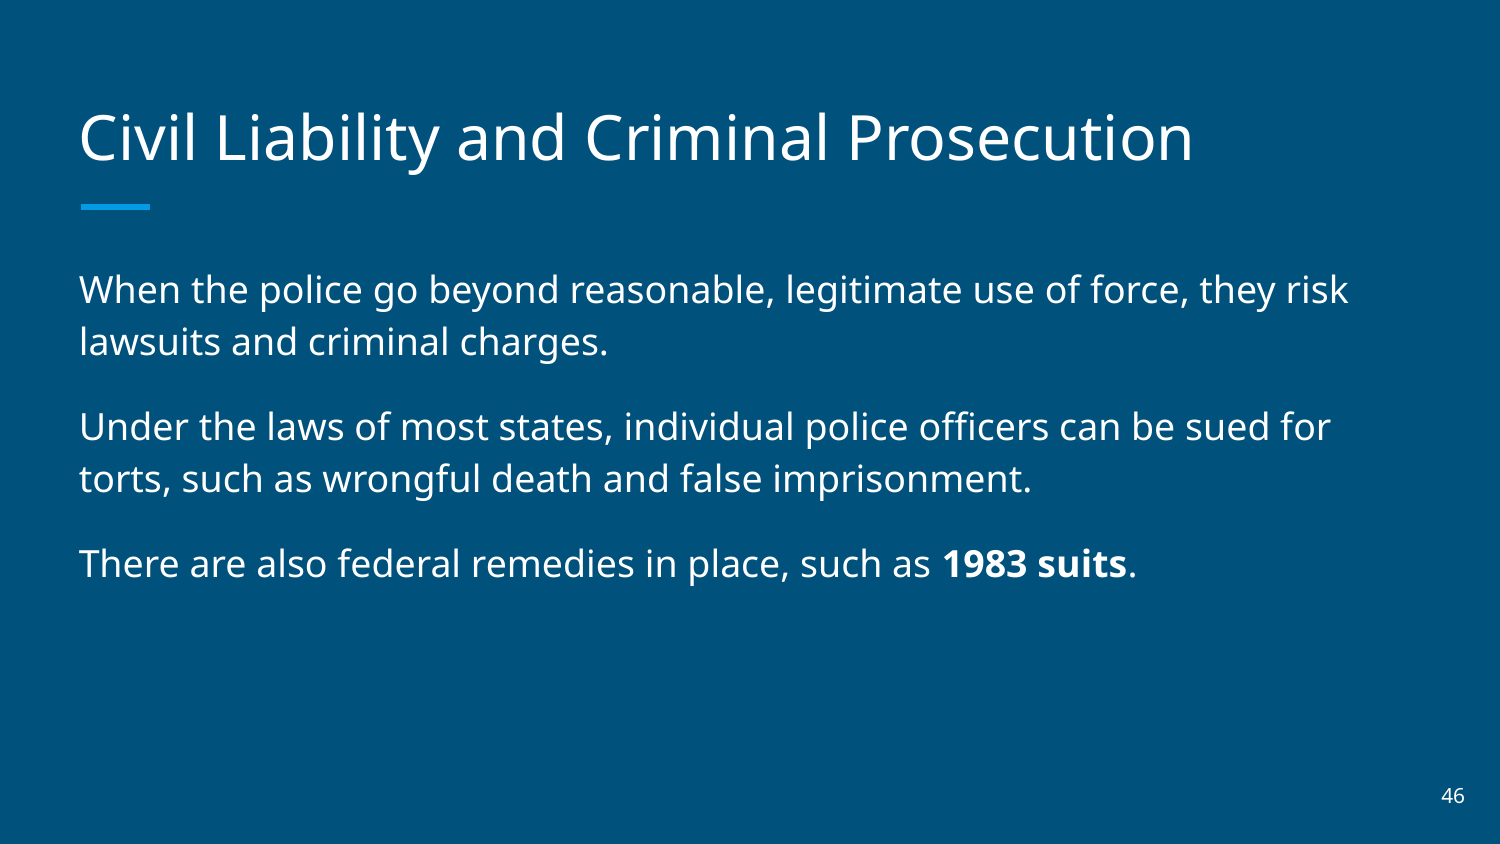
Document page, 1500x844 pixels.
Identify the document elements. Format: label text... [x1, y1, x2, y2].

title Civil Liability and Criminal Prosecution [63, 75, 1437, 188]
list When the police go beyond reasonable, legitimate use of force, they risk lawsuits and criminal charges. Under the laws of most states, individual police officers can be sued for torts, such as wrongful death and false imprisonment. There are also federal remedies in place, such as 1983 suits. [63, 244, 1437, 750]
slide_number ‹#› [1389, 764, 1480, 830]
